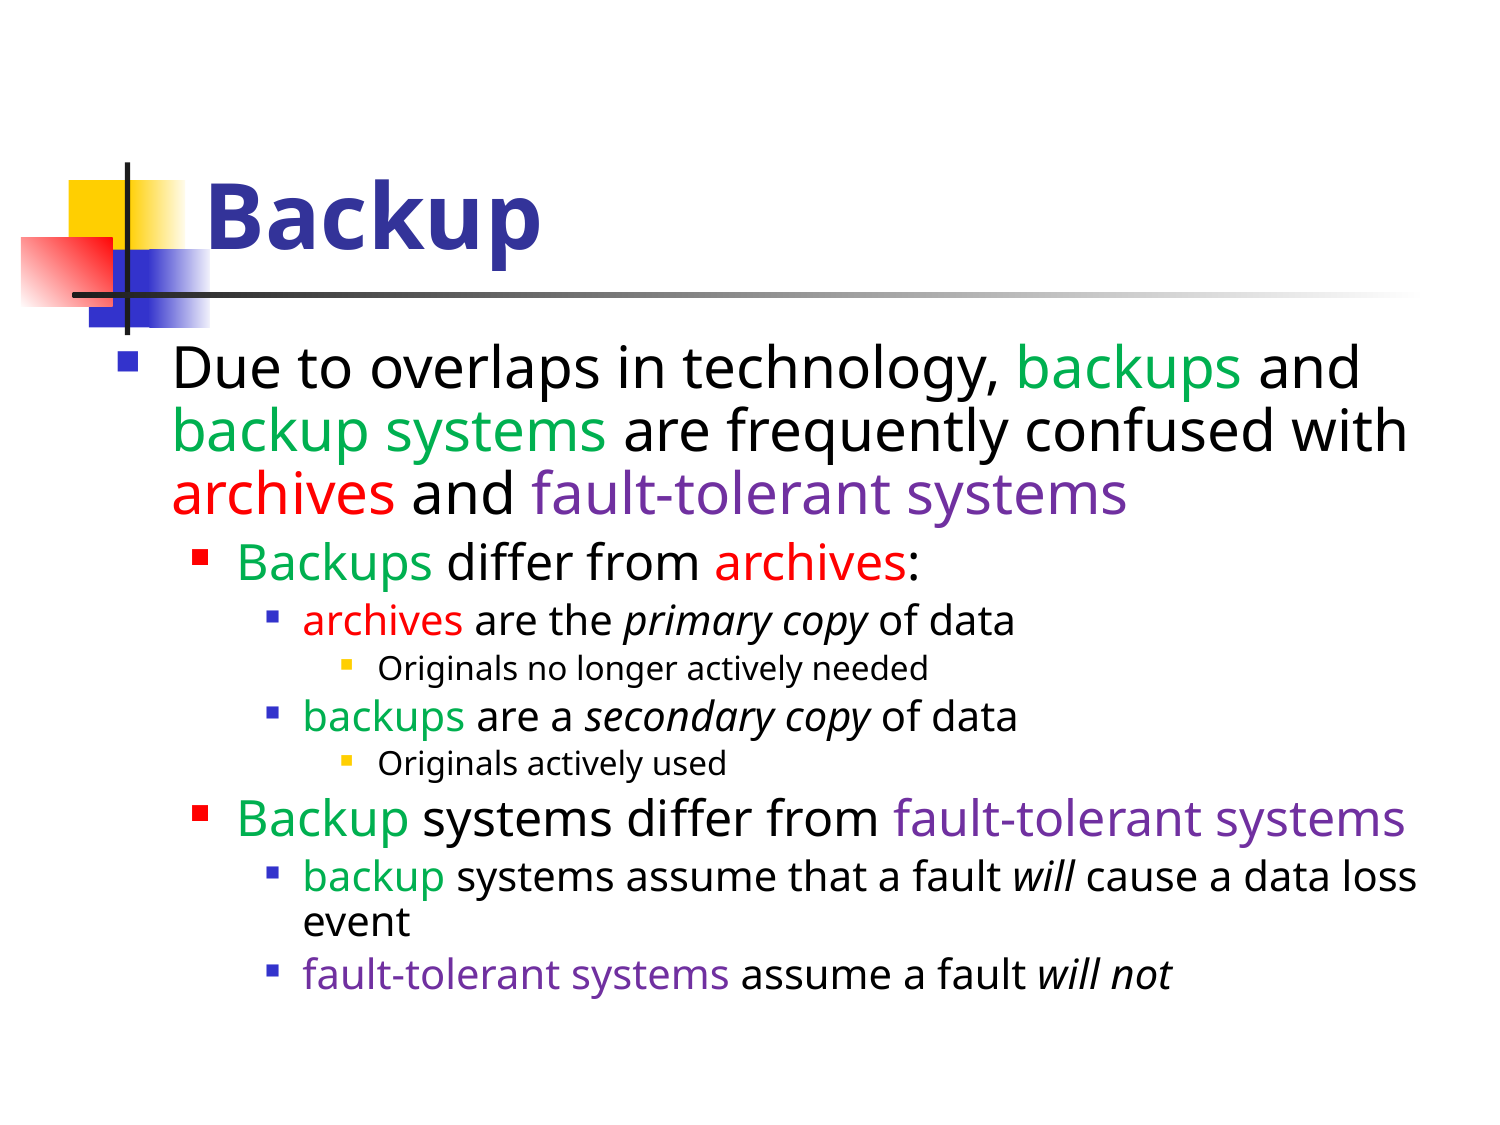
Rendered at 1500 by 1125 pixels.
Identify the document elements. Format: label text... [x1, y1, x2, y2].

list Due to overlaps in technology, backups and backup systems are frequently confused with archives and fault-tolerant systems Backups differ from archives: archives are the primary copy of data Originals no longer actively needed backups are a secondary copy of data Originals actively used Backup systems differ from fault-tolerant systems backup systems assume that a fault will cause a data loss event fault-tolerant systems assume a fault will not [99, 330, 1470, 1007]
title Backup [188, 34, 1468, 276]
